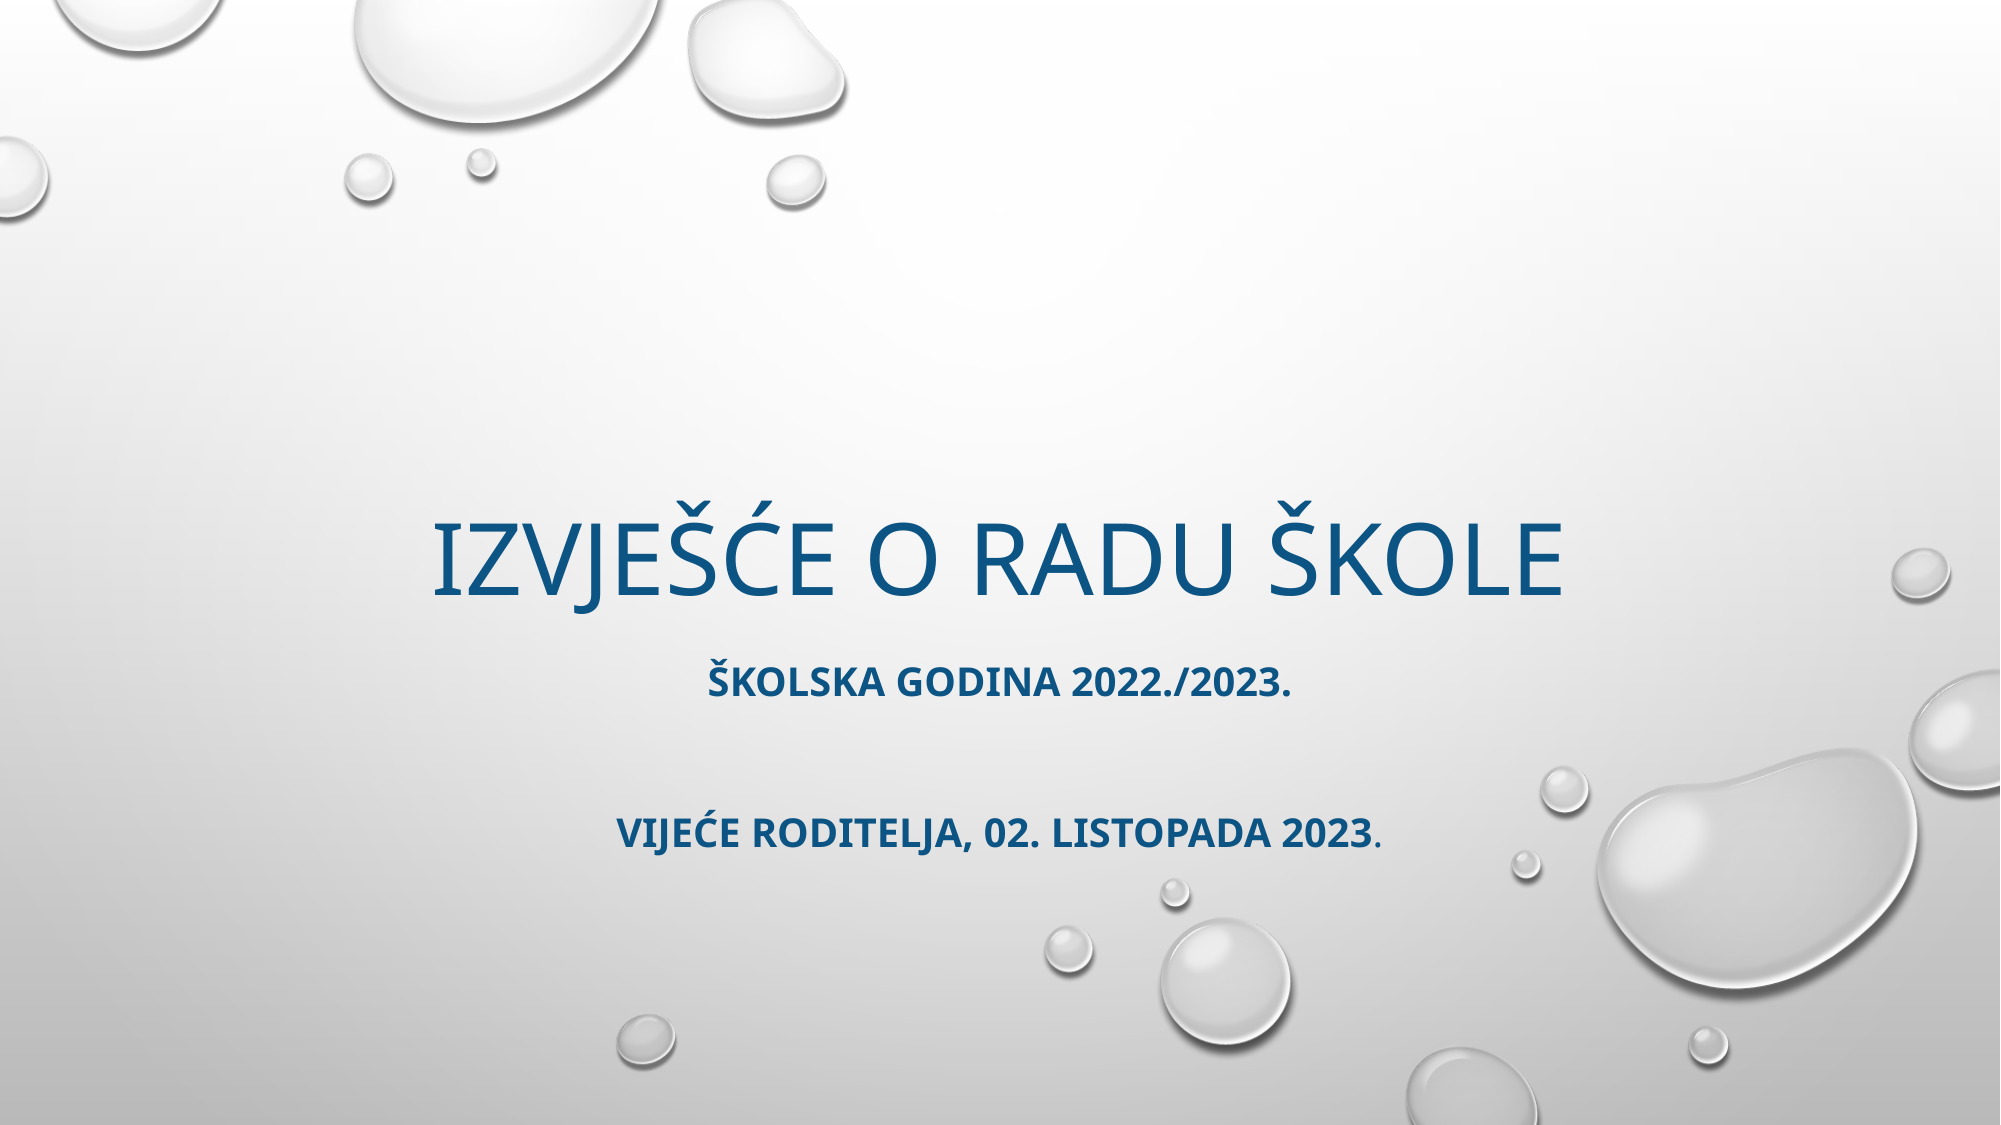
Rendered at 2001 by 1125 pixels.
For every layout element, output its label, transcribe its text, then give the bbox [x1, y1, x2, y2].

subtitle Školska godina 2022./2023. VIJEĆE RODITELJA, 02. LISTOPADA 2023. [287, 637, 1713, 863]
title IZVJEŠĆE O RADU ŠKOLE [287, 213, 1713, 625]
picture [0, 0, 2000, 1125]
